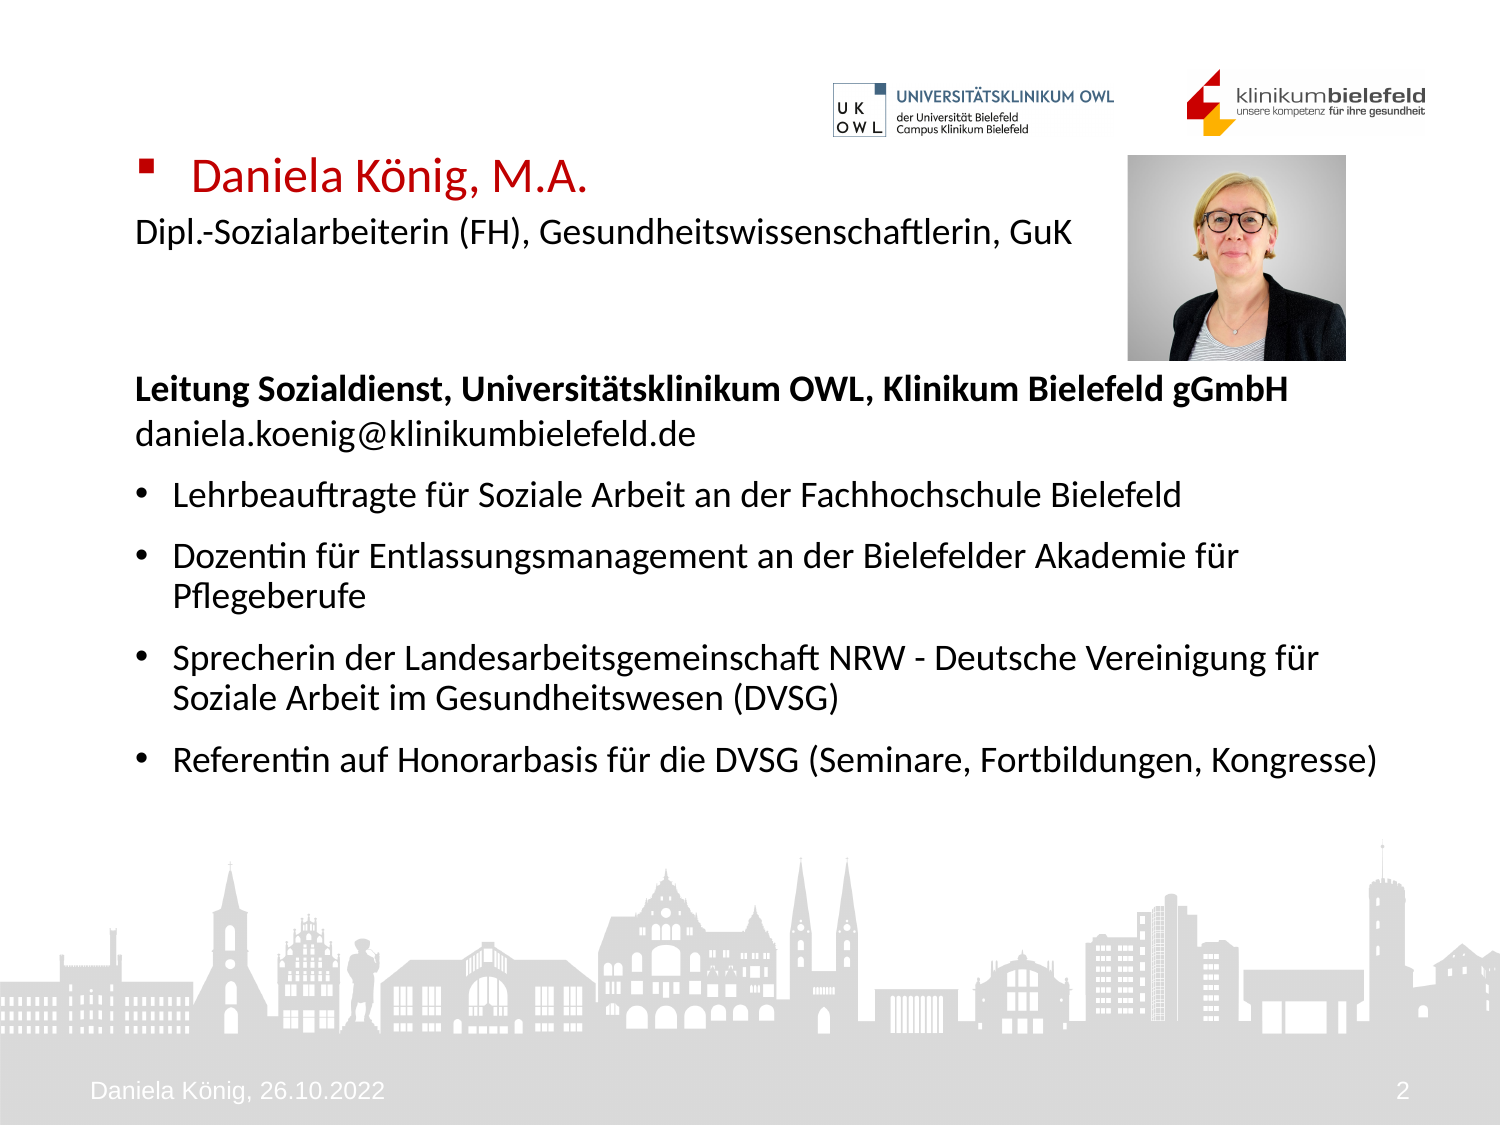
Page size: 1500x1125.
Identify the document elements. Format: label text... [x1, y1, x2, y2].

picture [833, 83, 1114, 137]
picture [1127, 155, 1347, 362]
picture [0, 839, 1500, 1125]
subtitle Dipl.-Sozialarbeiterin (FH), Gesundheitswissenschaftlerin, GuK Leitung Sozialdienst, Universitätsklinikum OWL, Klinikum Bielefeld gGmbH daniela.koenig@klinikumbielefeld.de Lehrbeauftragte für Soziale Arbeit an der Fachhochschule Bielefeld Dozentin für Entlassungsmanagement an der Bielefelder Akademie für Pflegeberufe Sprecherin der Landesarbeitsgemeinschaft NRW - Deutsche Vereinigung für Soziale Arbeit im Gesundheitswesen (DVSG) Referentin auf Honorarbasis für die DVSG (Seminare, Fortbildungen, Kongresse) [120, 199, 1425, 976]
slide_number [75, 1059, 425, 1120]
picture [1187, 69, 1425, 136]
list Daniela König, M.A. [120, 135, 798, 235]
slide_number 2 [1074, 1059, 1425, 1120]
